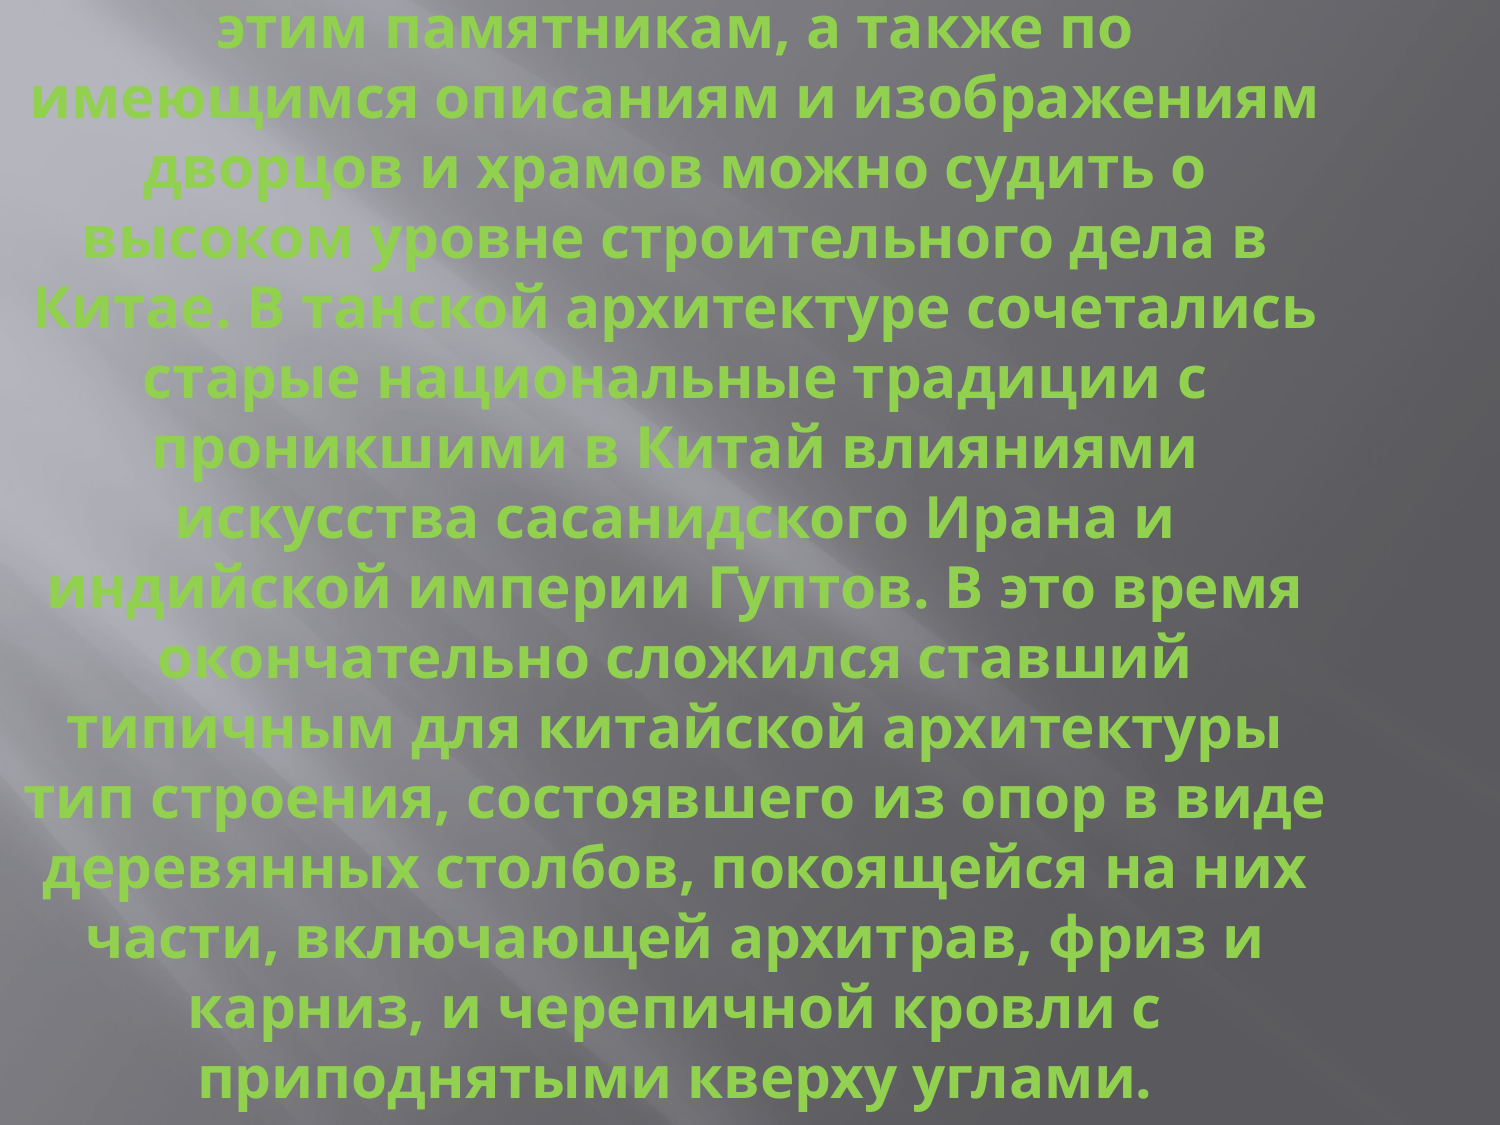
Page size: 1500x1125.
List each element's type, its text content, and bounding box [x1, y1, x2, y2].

title Из памятников архитектуры танской эпохи сохранилось очень немногое. Но по этим памятникам, а также по имеющимся описаниям и изображениям дворцов и храмов можно судить о высоком уровне строительного дела в Китае. В танской архитектуре сочетались старые национальные традиции с проникшими в Китай влияниями искусства сасанидского Ирана и индийской империи Гуптов. В это время окончательно сложился ставший типичным для китайской архитектуры тип строения, состоявшего из опор в виде деревянных столбов, покоящейся на них части, включающей архитрав, фриз и карниз, и черепичной кровли с приподнятыми кверху углами. [0, 386, 1350, 575]
